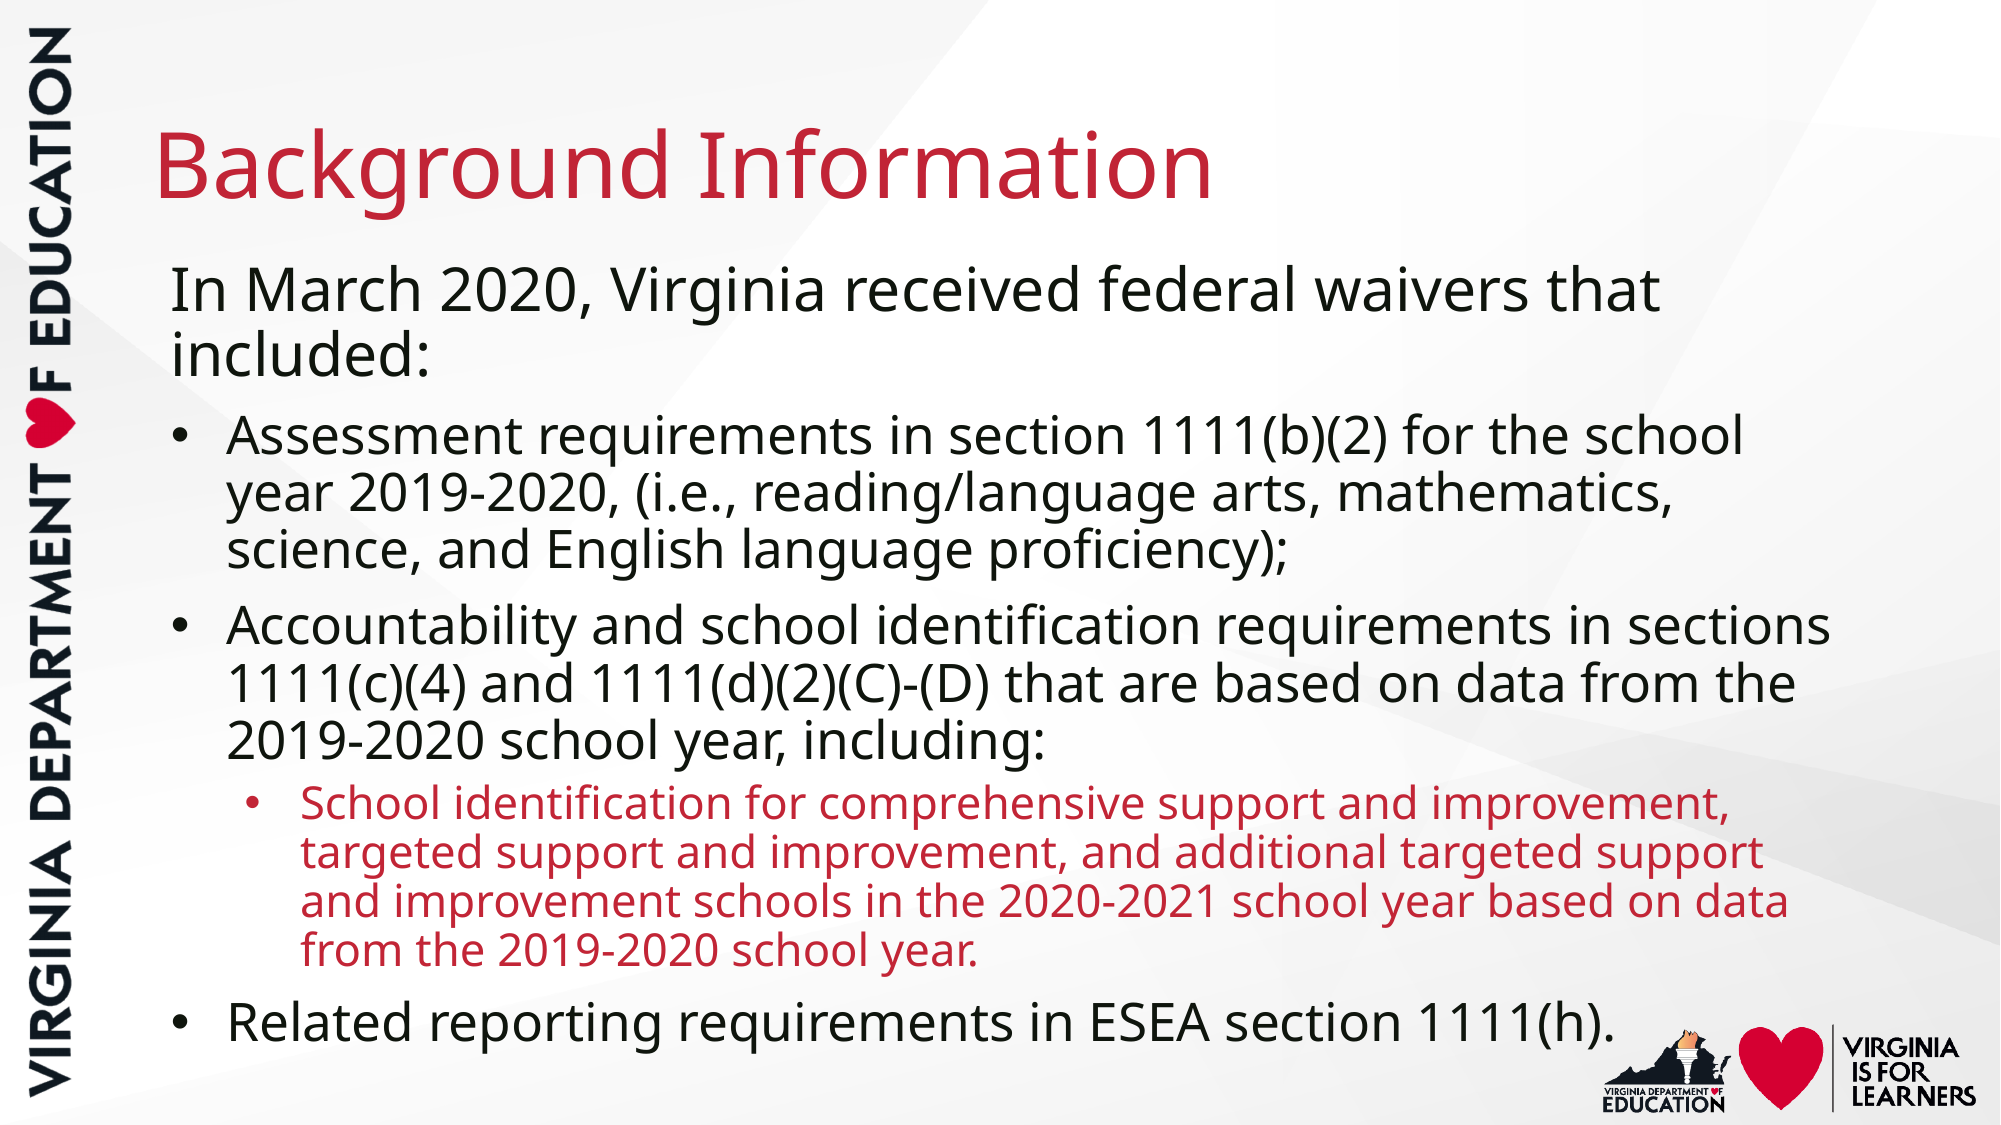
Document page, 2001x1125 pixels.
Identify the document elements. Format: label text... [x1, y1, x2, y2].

title Background Information [137, 59, 1863, 251]
list In March 2020, Virginia received federal waivers that included: Assessment requirements in section 1111(b)(2) for the school year 2019-2020, (i.e., reading/language arts, mathematics, science, and English language proficiency); Accountability and school identification requirements in sections 1111(c)(4) and 1111(d)(2)(C)-(D) that are based on data from the 2019-2020 school year, including: School identification for comprehensive support and improvement, targeted support and improvement, and additional targeted support and improvement schools in the 2020-2021 school year based on data from the 2019-2020 school year. Related reporting requirements in ESEA section 1111(h). [137, 251, 1863, 1067]
picture [0, 0, 2000, 1125]
